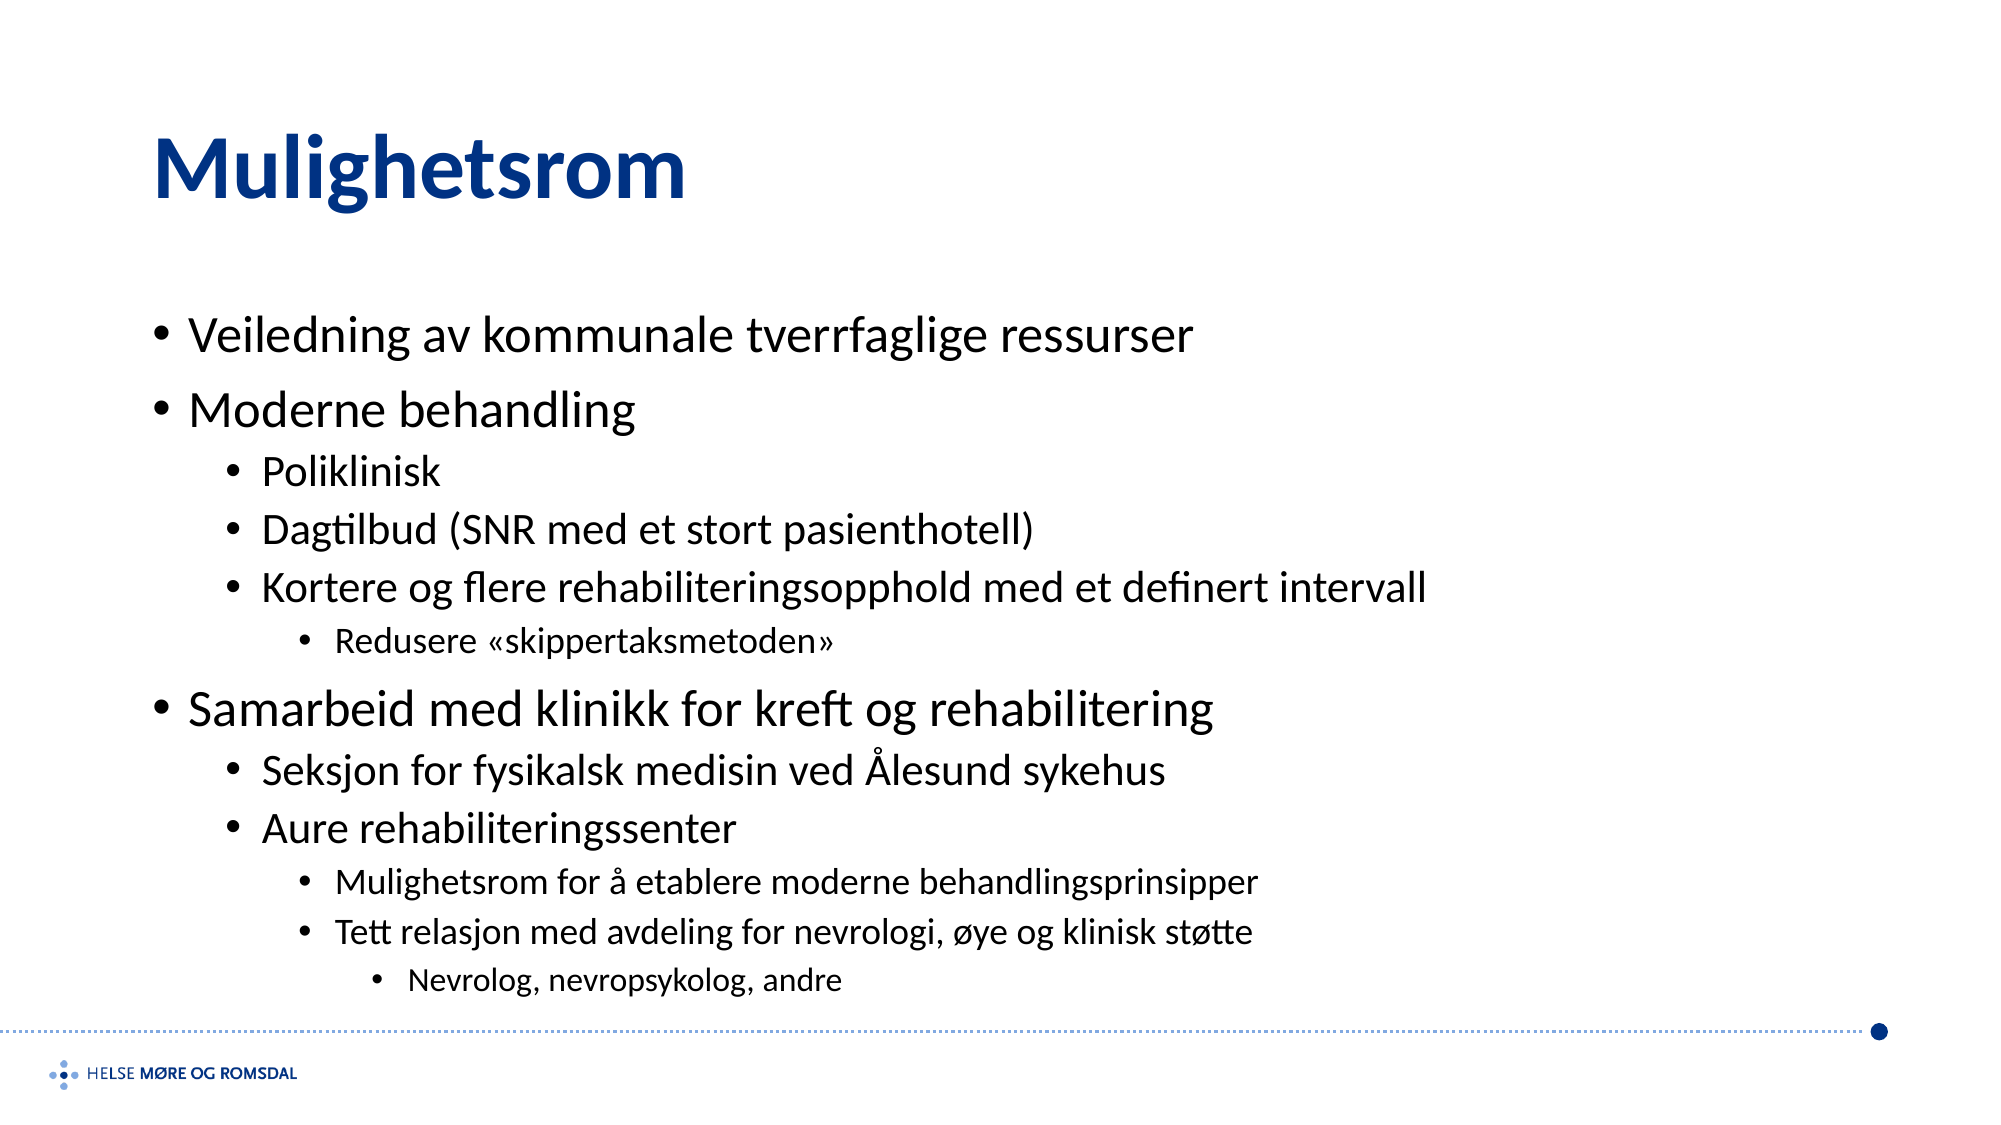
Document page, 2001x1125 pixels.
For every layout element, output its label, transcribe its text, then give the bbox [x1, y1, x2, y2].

picture [49, 1060, 297, 1090]
list Veiledning av kommunale tverrfaglige ressurser Moderne behandling Poliklinisk Dagtilbud (SNR med et stort pasienthotell) Kortere og flere rehabiliteringsopphold med et definert intervall Redusere «skippertaksmetoden» Samarbeid med klinikk for kreft og rehabilitering Seksjon for fysikalsk medisin ved Ålesund sykehus Aure rehabiliteringssenter Mulighetsrom for å etablere moderne behandlingsprinsipper Tett relasjon med avdeling for nevrologi, øye og klinisk støtte Nevrolog, nevropsykolog, andre [137, 299, 1863, 1014]
title Mulighetsrom [137, 59, 1863, 278]
